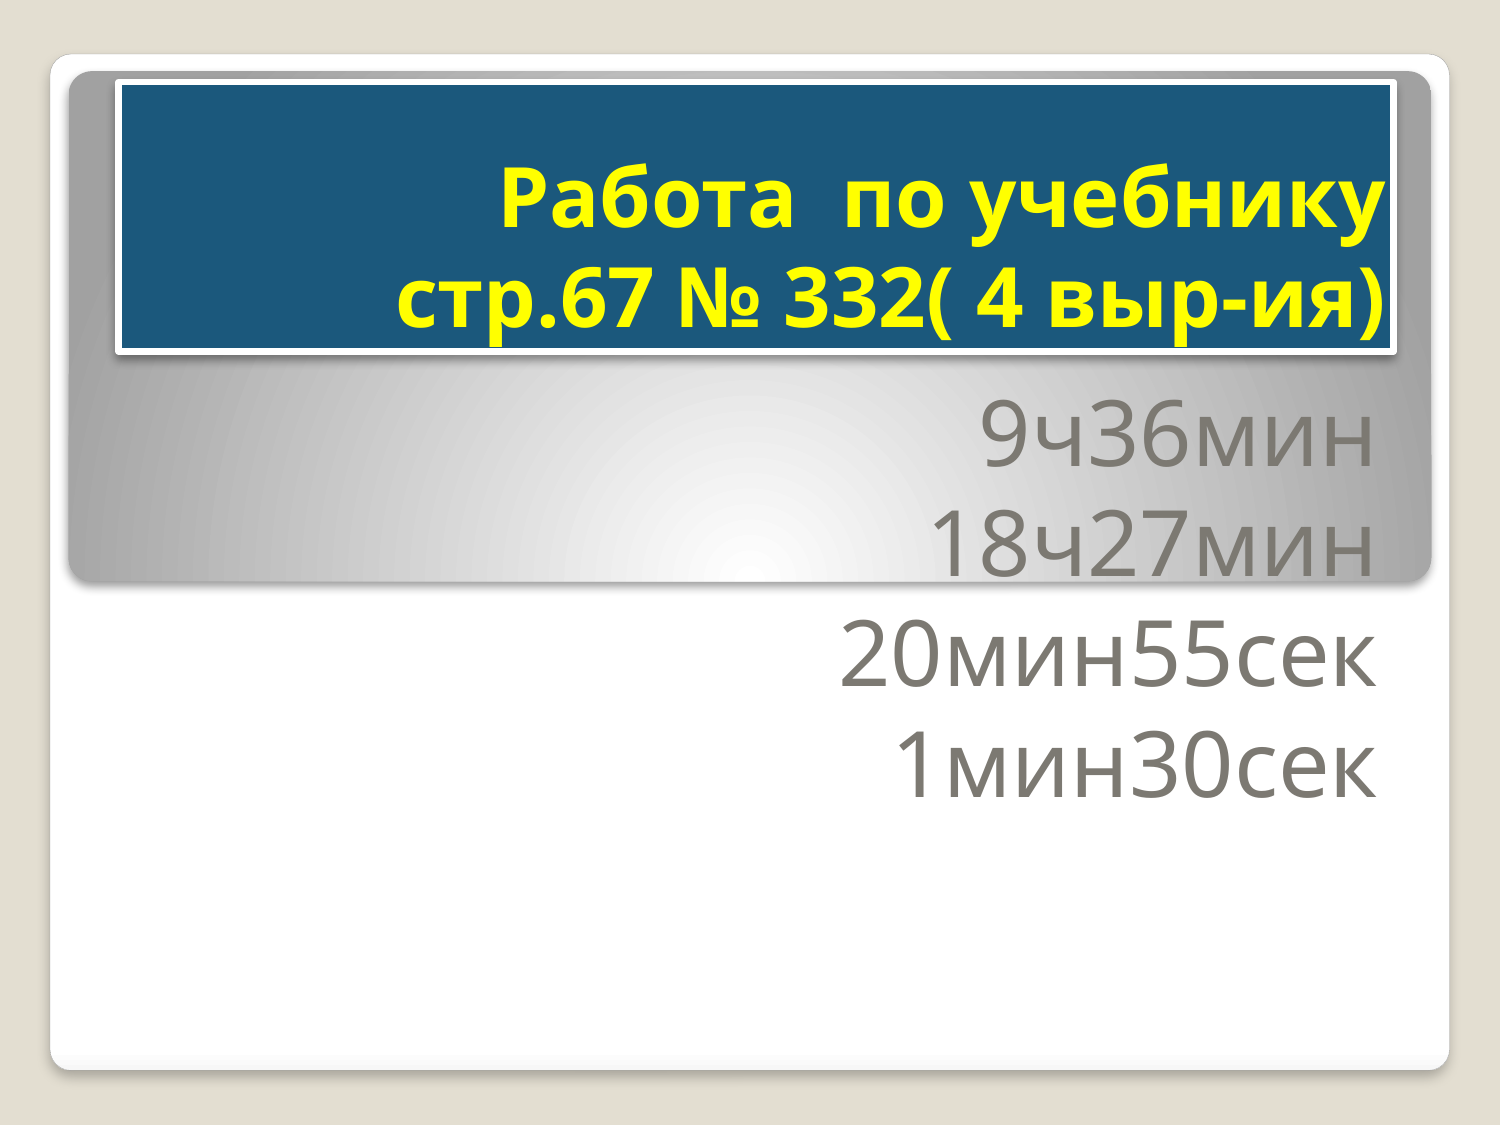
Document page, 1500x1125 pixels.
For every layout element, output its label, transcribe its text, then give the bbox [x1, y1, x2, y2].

title Работа по учебнику стр.67 № 332( 4 выр-ия) [115, 79, 1397, 355]
subtitle 9ч36мин 18ч27мин 20мин55сек 1мин30сек [118, 375, 1394, 997]
